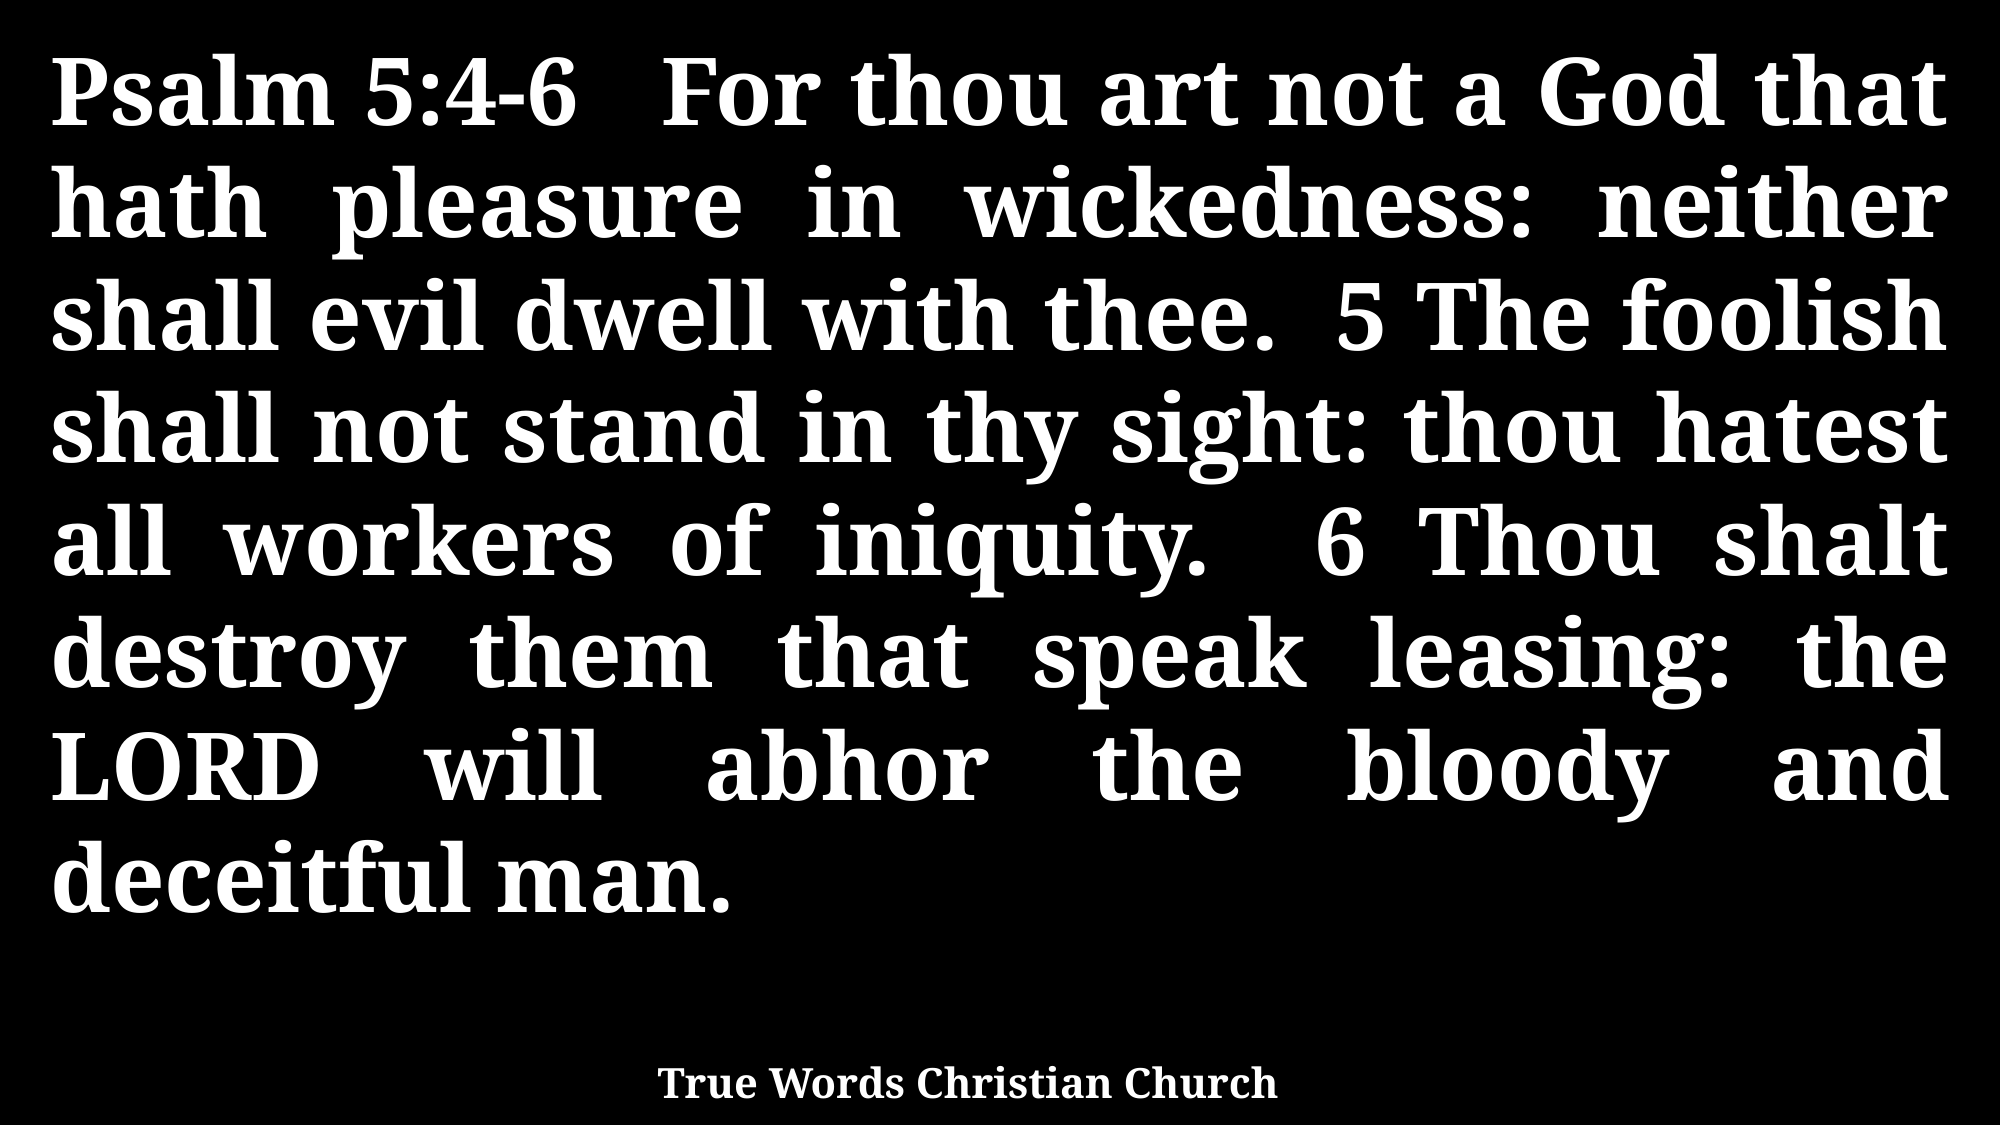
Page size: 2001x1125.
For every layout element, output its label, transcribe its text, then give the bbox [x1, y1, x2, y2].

text_box True Words Christian Church [642, 1049, 1294, 1114]
text_box Psalm 5:4-6 For thou art not a God that hath pleasure in wickedness: neither shall evil dwell with thee. 5 The foolish shall not stand in thy sight: thou hatest all workers of iniquity. 6 Thou shalt destroy them that speak leasing: the LORD will abhor the bloody and deceitful man. [35, 23, 1965, 939]
